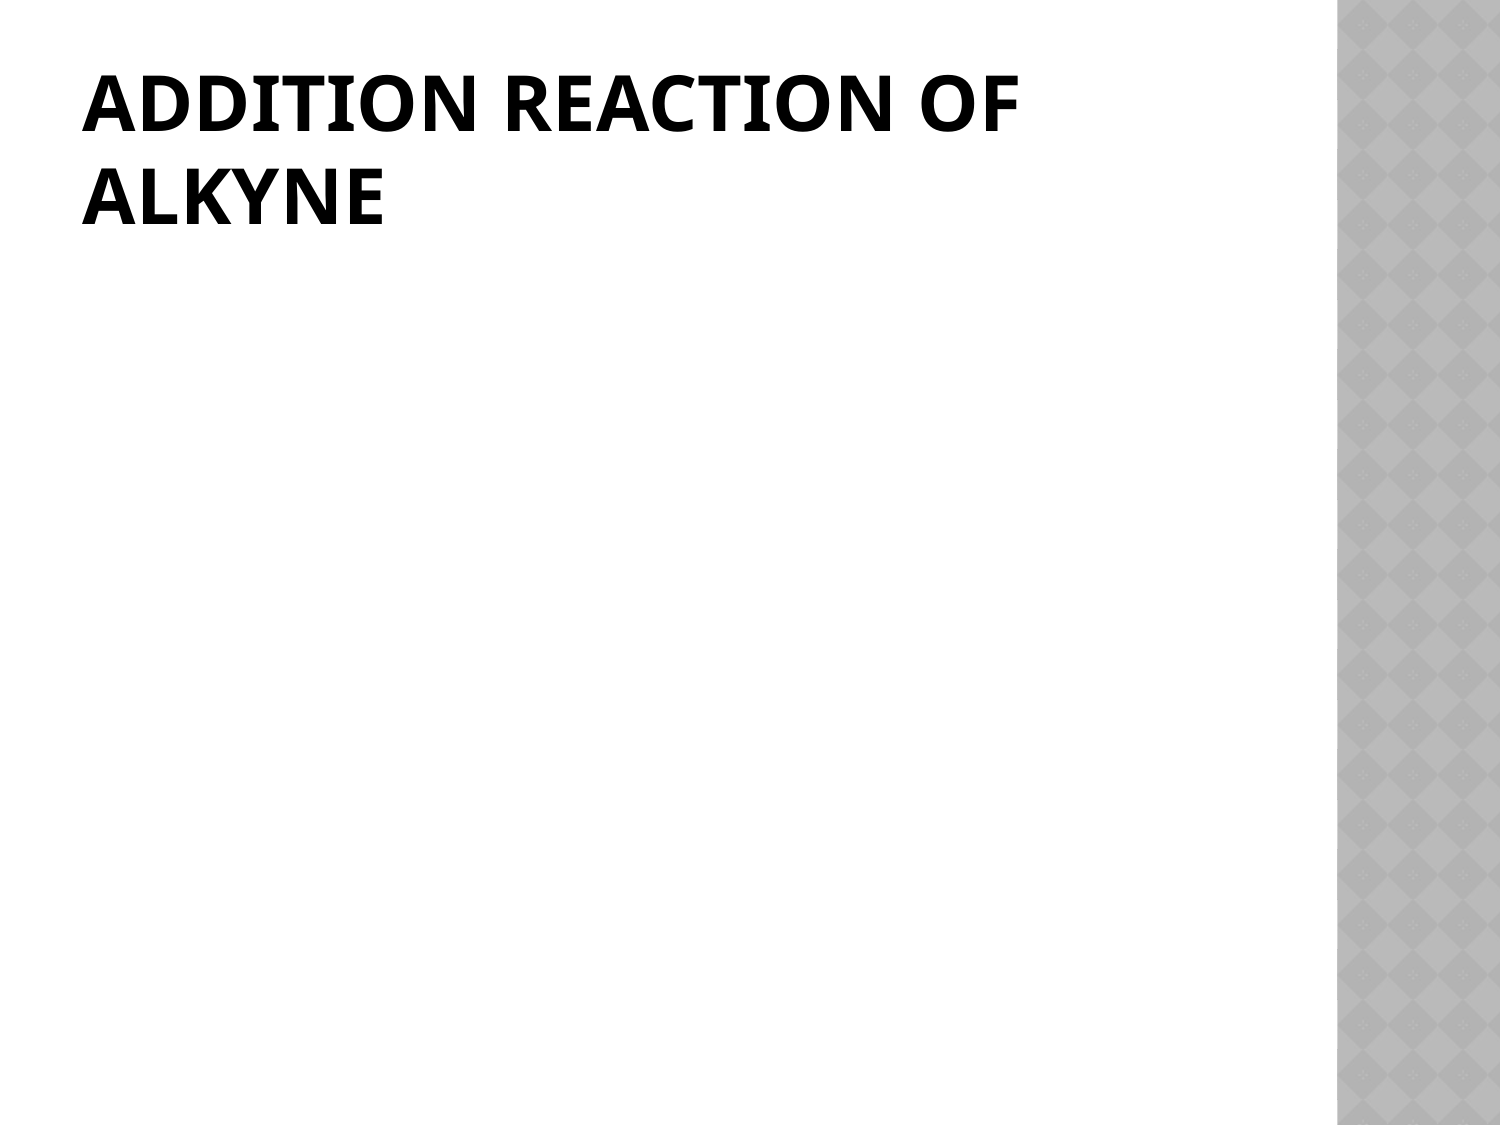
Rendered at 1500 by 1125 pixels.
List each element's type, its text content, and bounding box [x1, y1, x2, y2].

title Addition reaction of alkyne [75, 52, 1263, 240]
